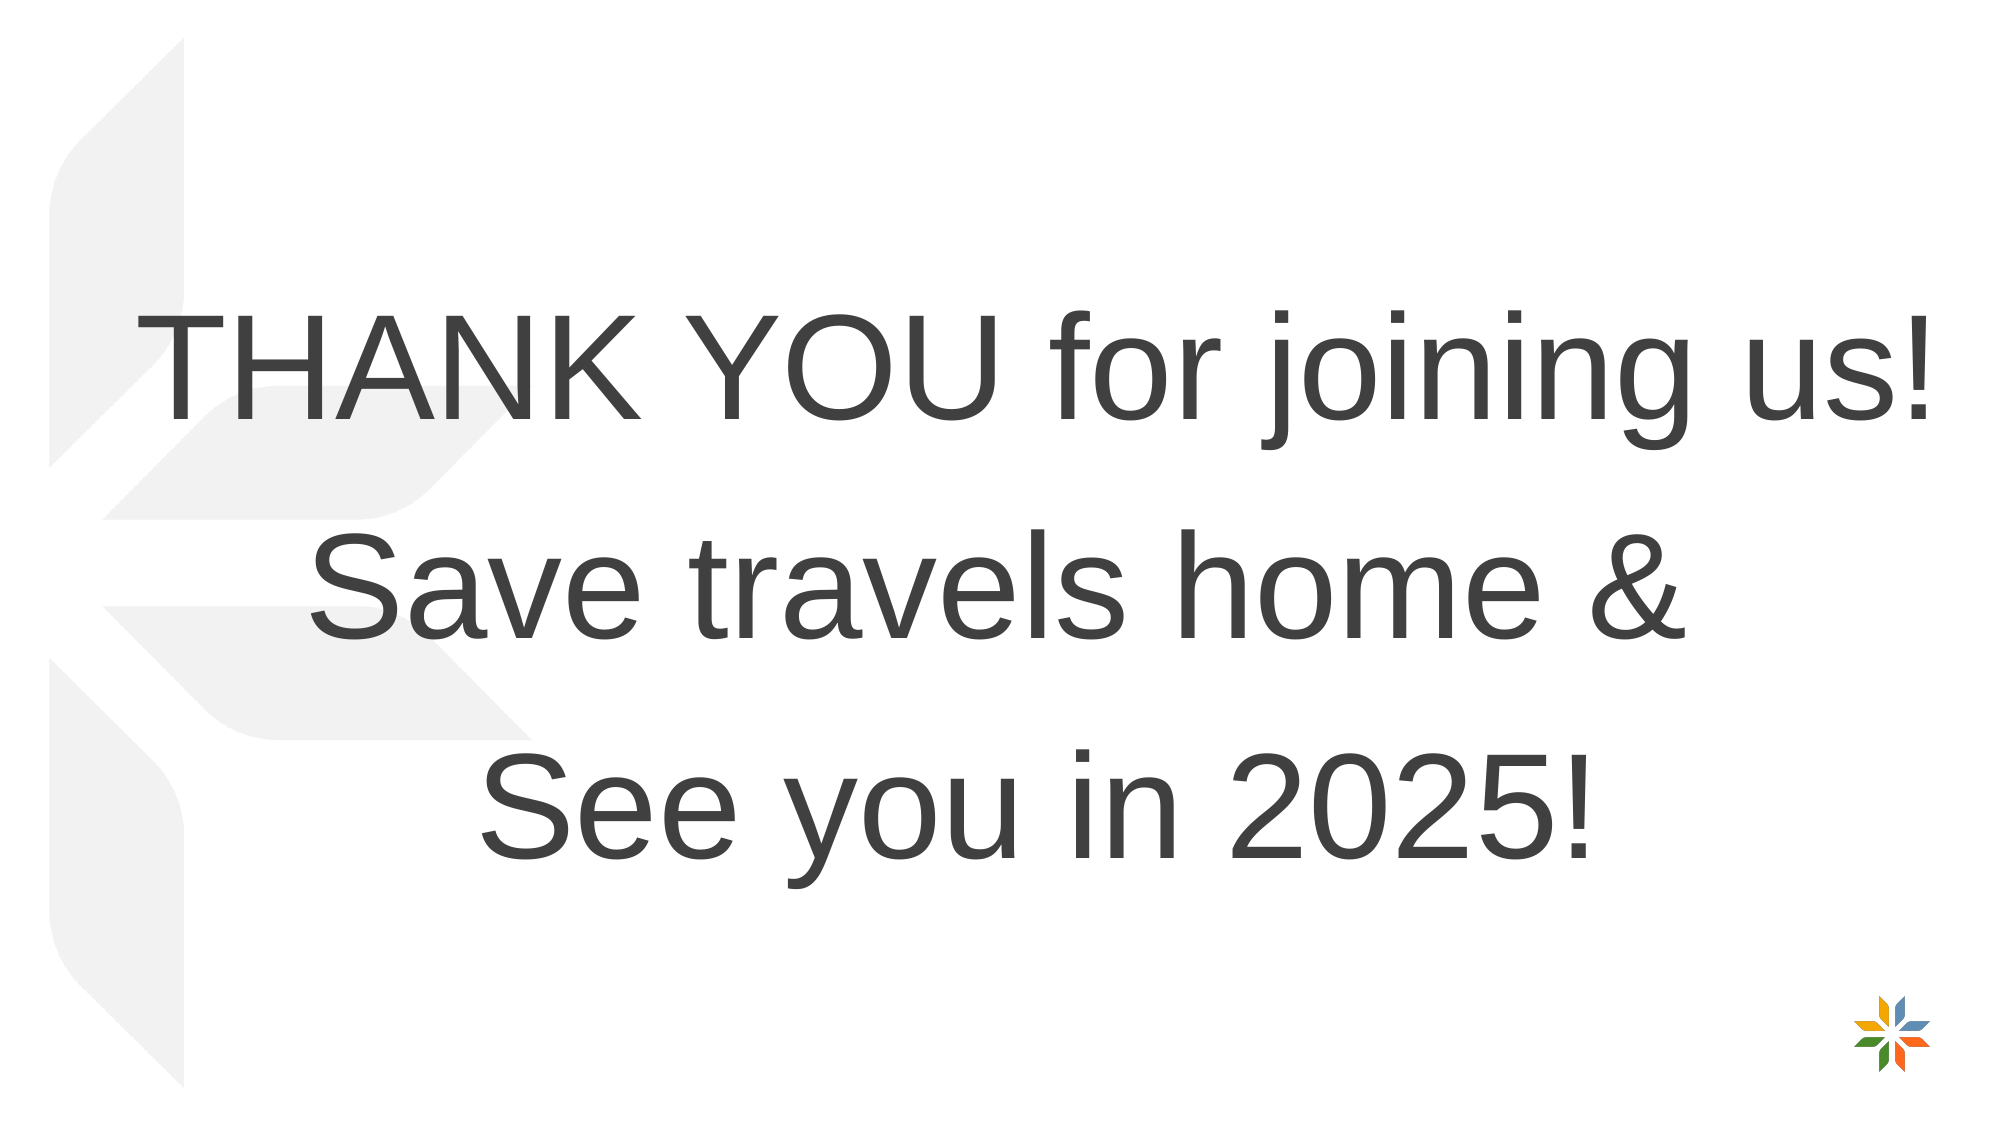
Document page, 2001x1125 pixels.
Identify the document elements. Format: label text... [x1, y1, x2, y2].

list THANK YOU for joining us! Save travels home & See you in 2025! [39, 229, 2000, 896]
picture [1854, 996, 1930, 1072]
